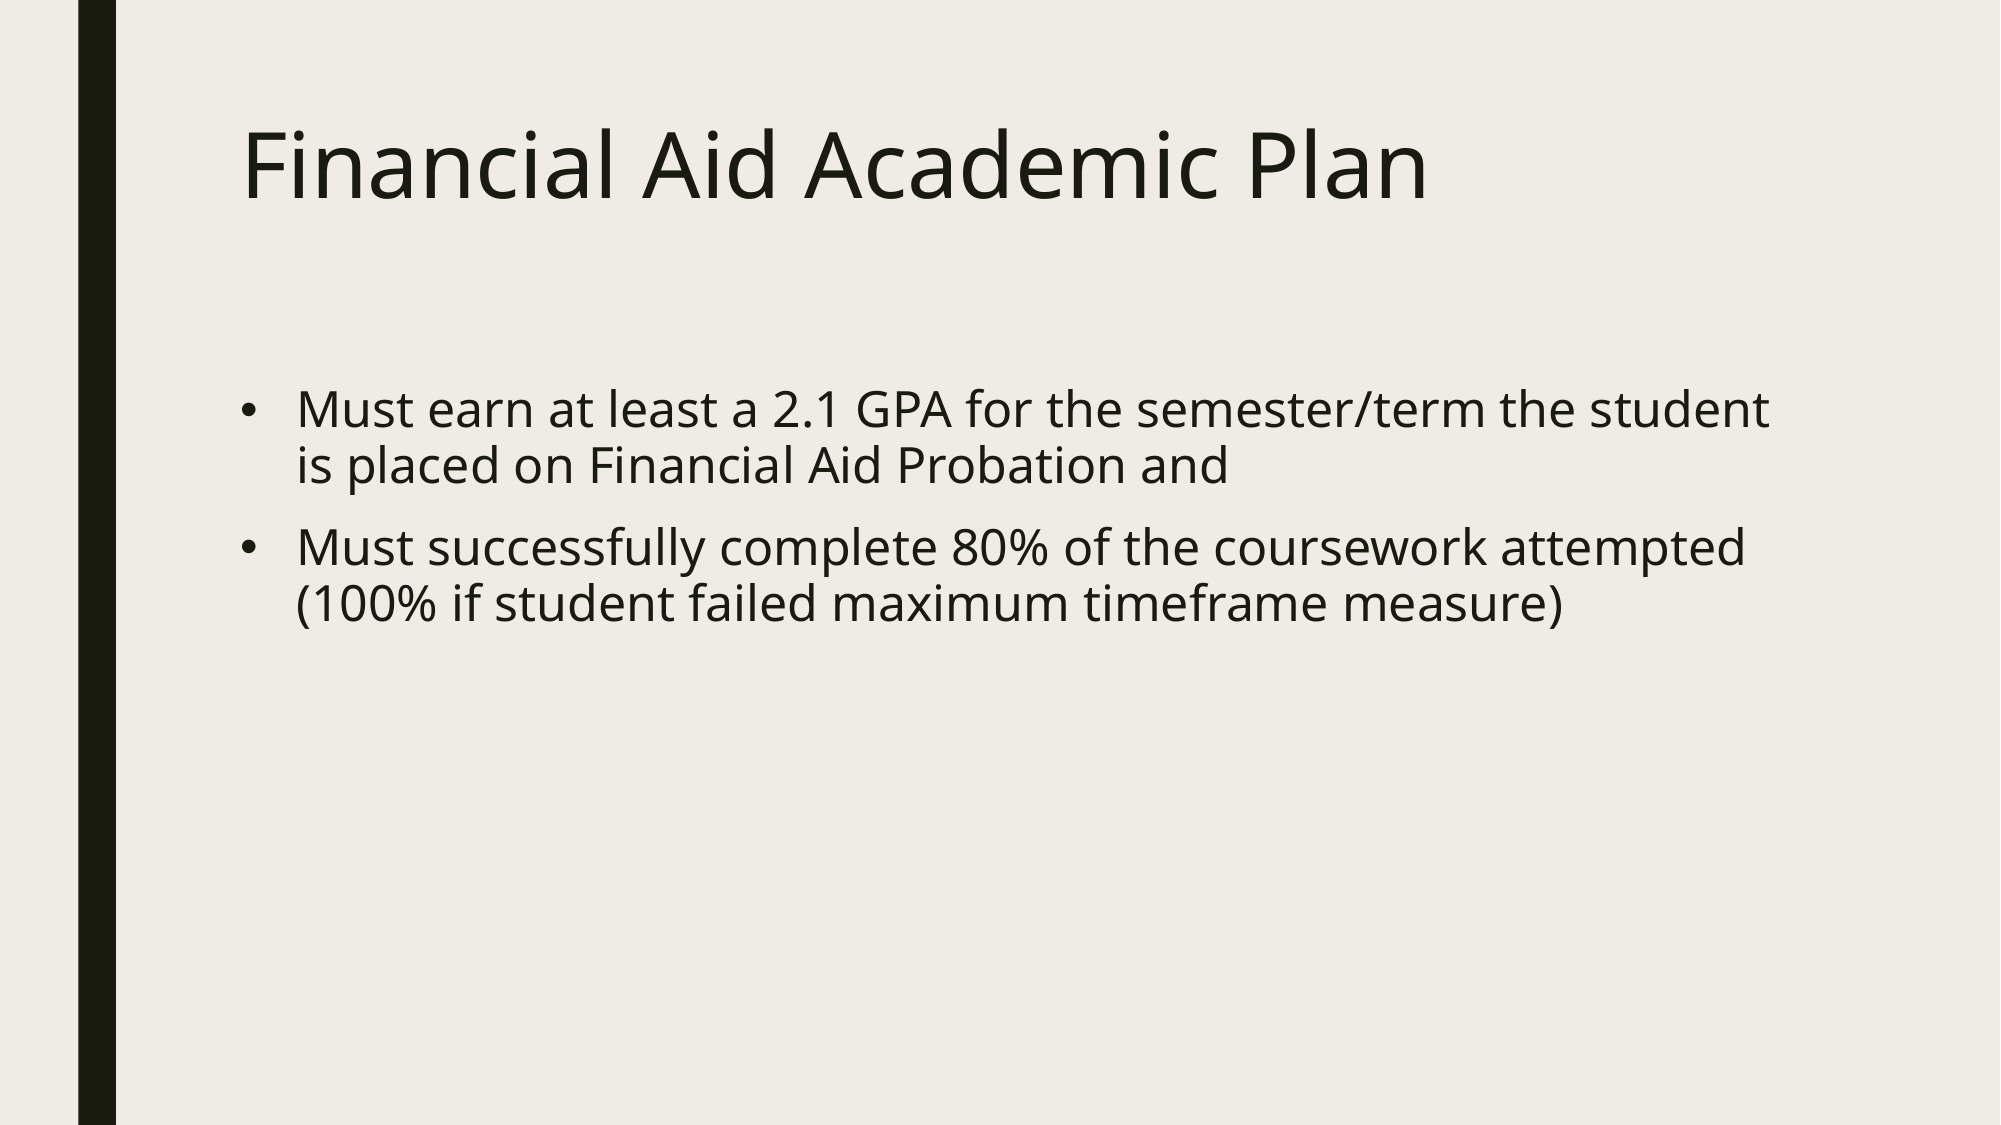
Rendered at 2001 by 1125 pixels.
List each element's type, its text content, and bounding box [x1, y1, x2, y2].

title Financial Aid Academic Plan [225, 112, 1800, 357]
list Must earn at least a 2.1 GPA for the semester/term the student is placed on Financial Aid Probation and Must successfully complete 80% of the coursework attempted (100% if student failed maximum timeframe measure) [225, 375, 1800, 963]
